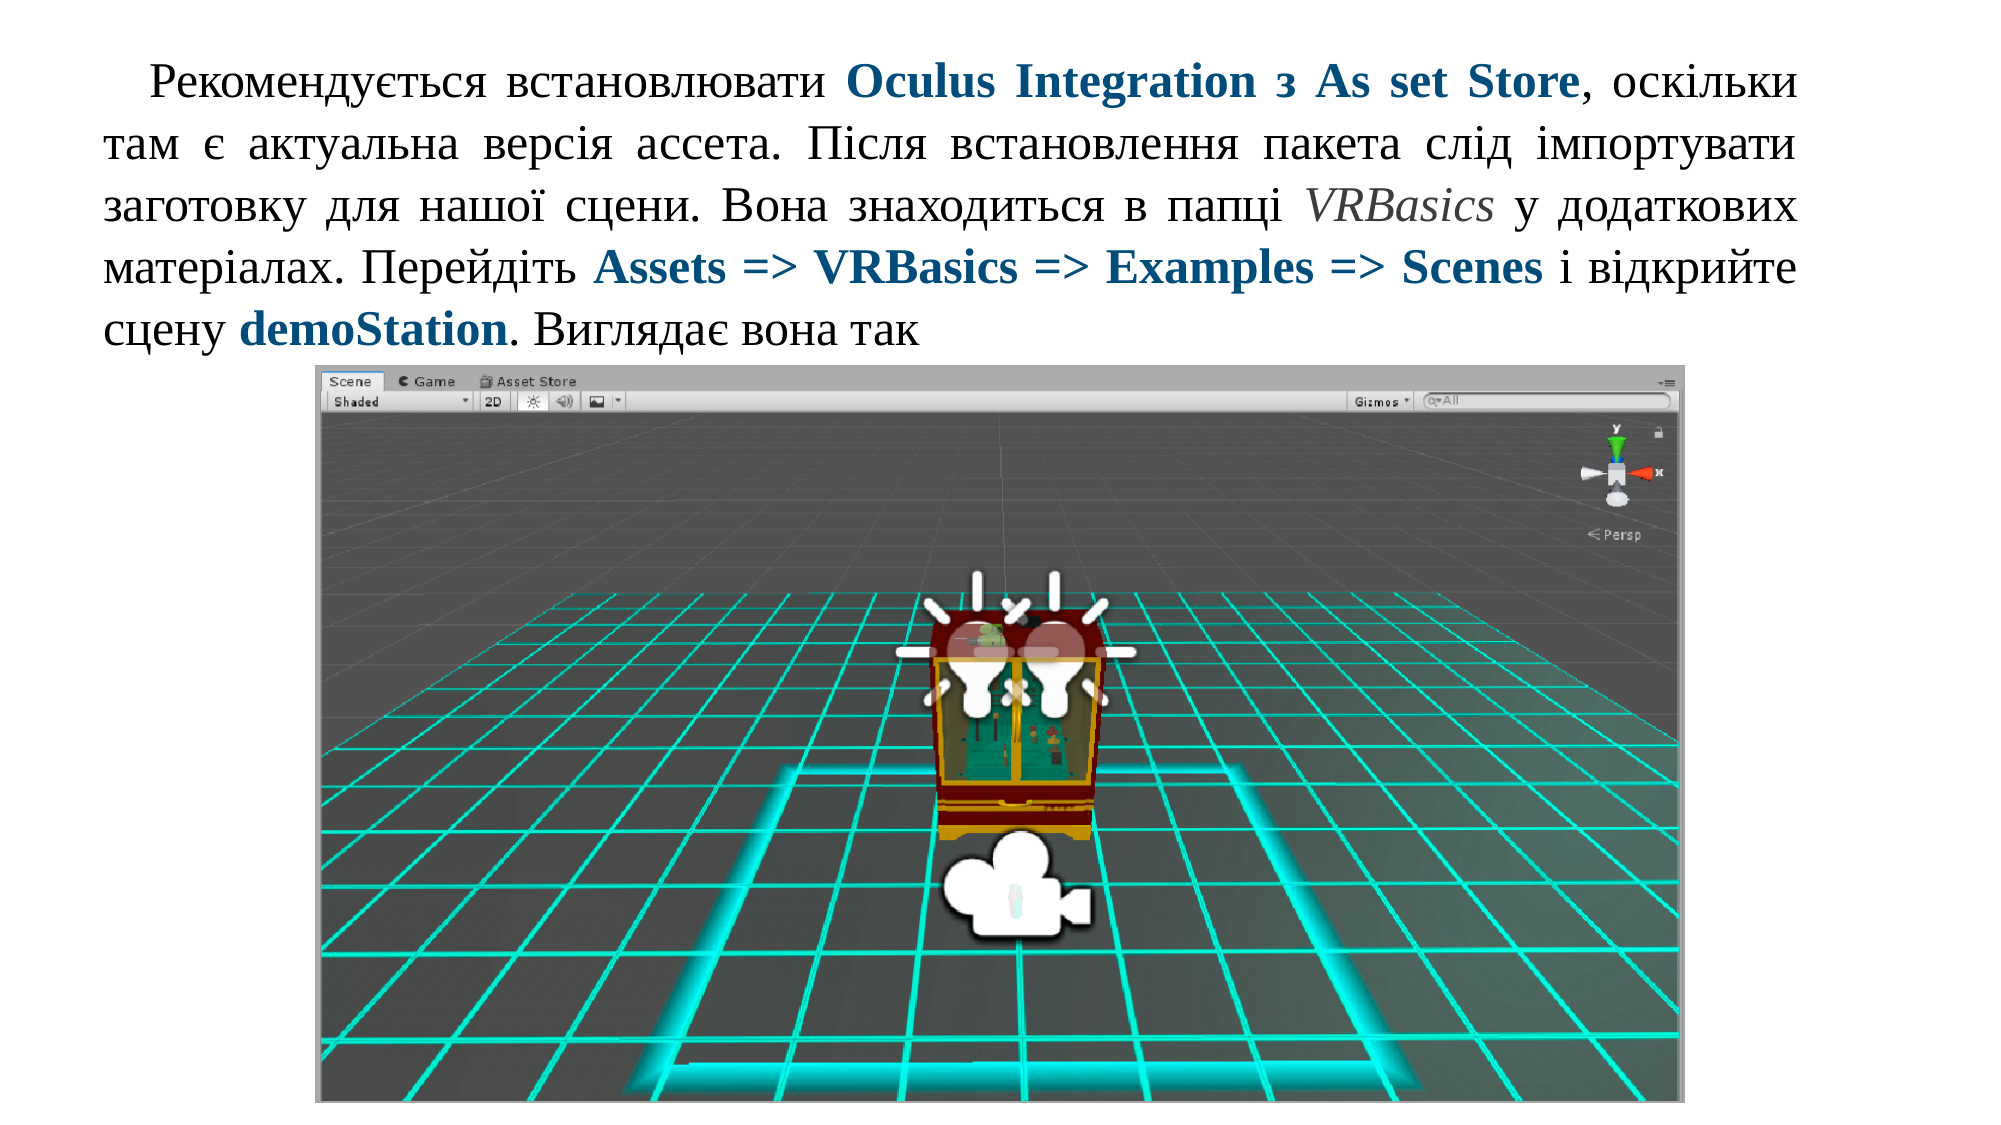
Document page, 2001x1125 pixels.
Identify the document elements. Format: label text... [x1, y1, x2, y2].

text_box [315, 364, 1685, 1102]
title Рекомендується встановлювати Oculus Integration з As set Store, оскільки там є актуальна версія ассета. Після встановлення пакета слід імпортувати заготовку для нашої сцени. Вона знаходиться в папці VRBasics у додаткових матеріалах. Перейдіть Assets => VRBasics => Examples => Scenes і відкрийте сцену demoStation. Виглядає вона так [88, 36, 1814, 365]
